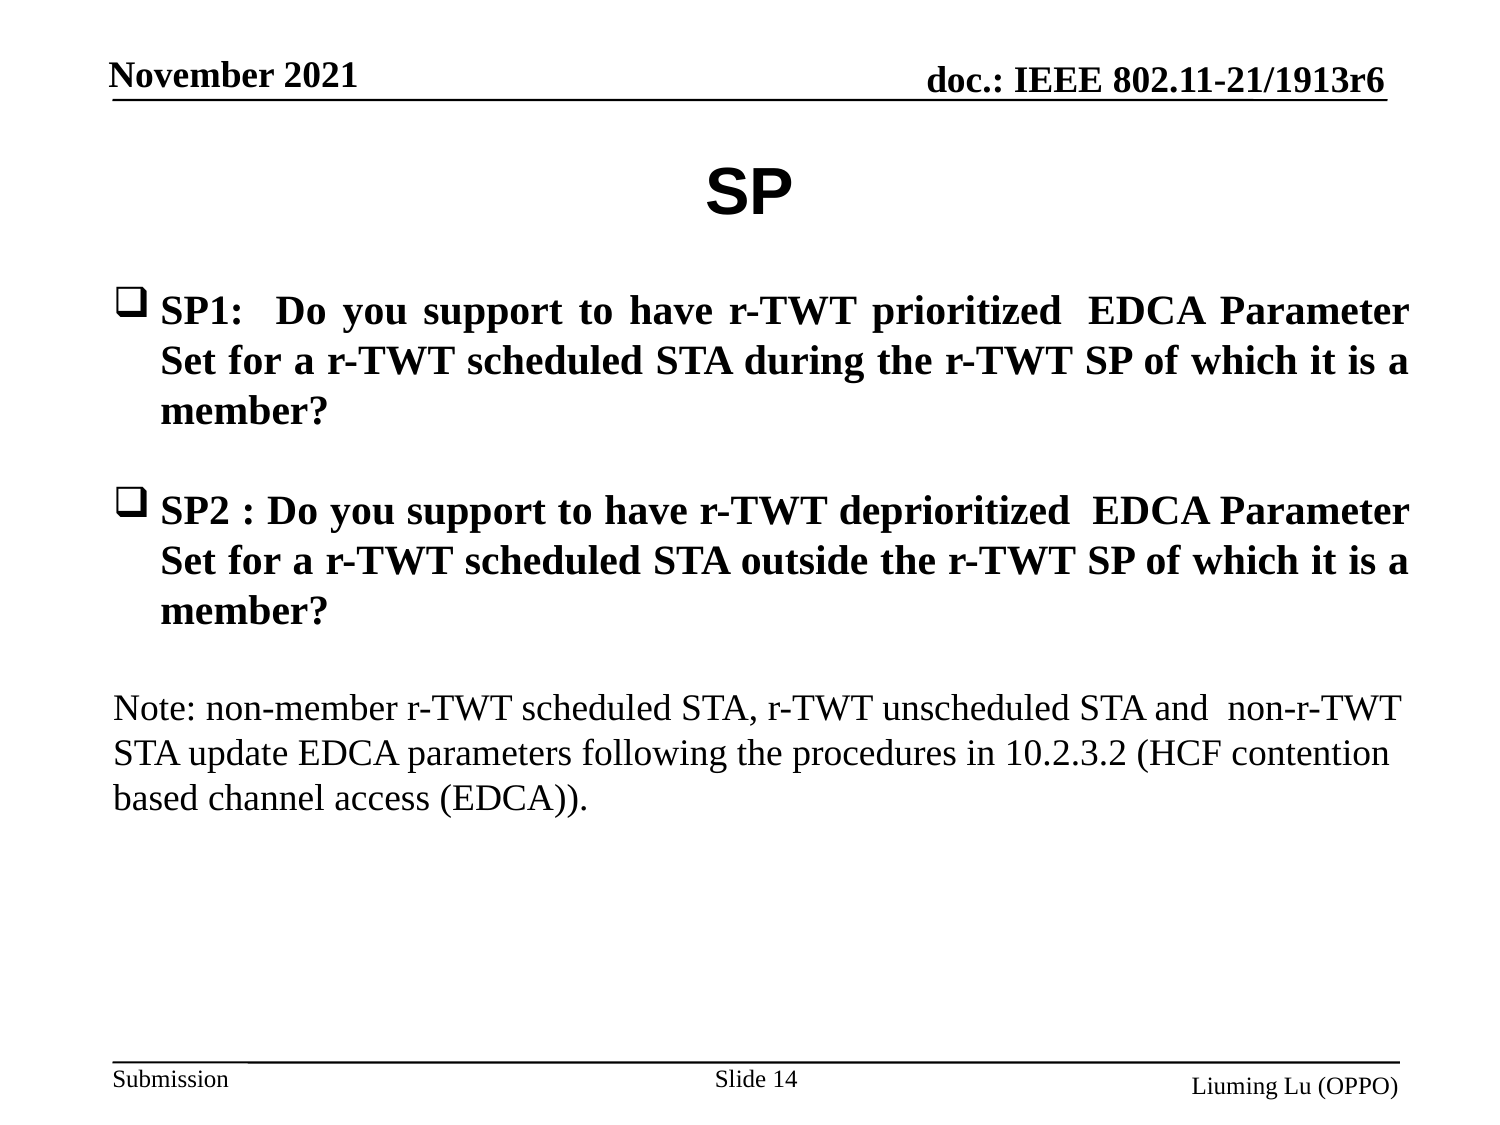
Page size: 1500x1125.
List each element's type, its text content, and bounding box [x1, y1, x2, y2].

text_box SP1: Do you support to have r-TWT prioritized EDCA Parameter Set for a r-TWT scheduled STA during the r-TWT SP of which it is a member? SP2 : Do you support to have r-TWT deprioritized EDCA Parameter Set for a r-TWT scheduled STA outside the r-TWT SP of which it is a member? Note: non-member r-TWT scheduled STA, r-TWT unscheduled STA and non-r-TWT STA update EDCA parameters following the procedures in 10.2.3.2 (HCF contention based channel access (EDCA)). [98, 275, 1425, 875]
title SP [112, 112, 1388, 263]
text_box Liuming Lu (OPPO) [1176, 1062, 1414, 1107]
slide_number Slide 14 [712, 1061, 800, 1093]
